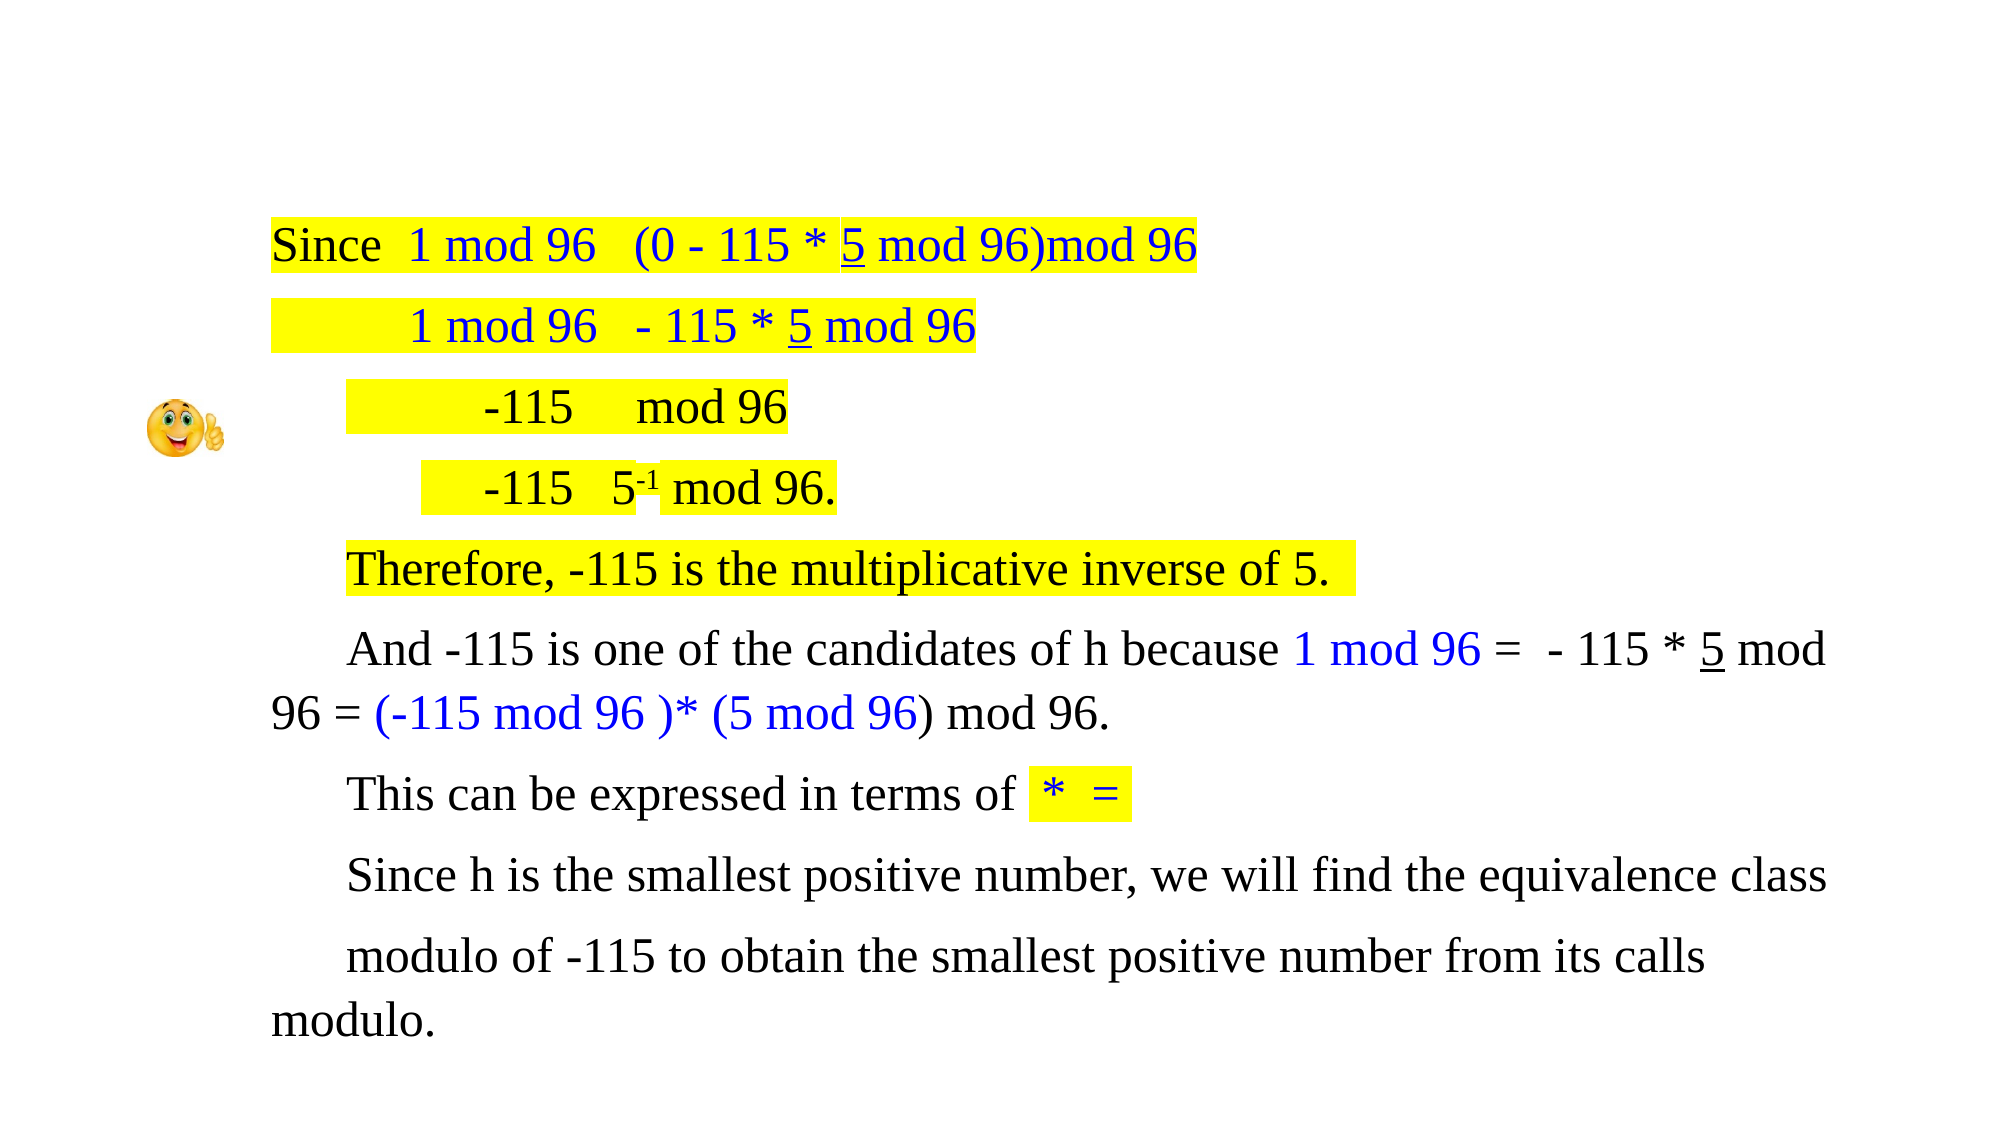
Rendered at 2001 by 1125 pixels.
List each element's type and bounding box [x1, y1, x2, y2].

picture [147, 399, 224, 457]
